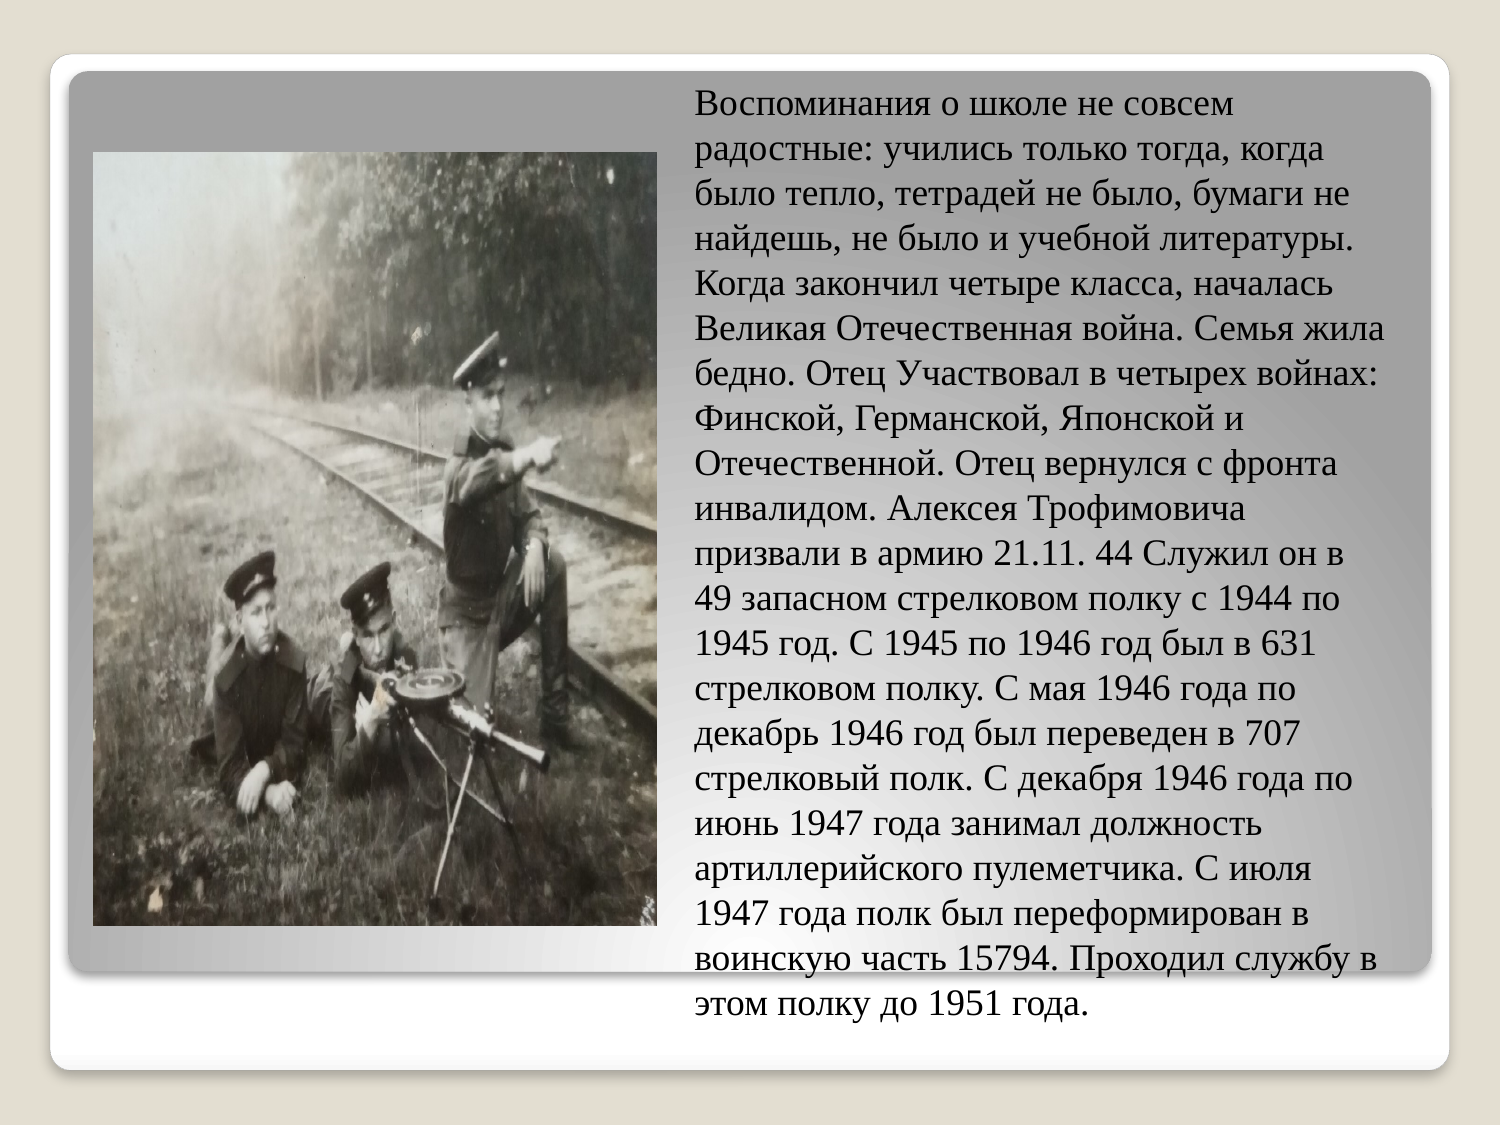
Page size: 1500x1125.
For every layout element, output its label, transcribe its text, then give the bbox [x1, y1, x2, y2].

picture [93, 152, 657, 927]
text_box Воспоминания о школе не совсем радостные: учились только тогда, когда было тепло, тетрадей не было, бумаги не найдешь, не было и учебной литературы. Когда закончил четыре класса, началась Великая Отечественная война. Семья жила бедно. Отец Участвовал в четырех войнах: Финской, Германской, Японской и Отечественной. Отец вернулся с фронта инвалидом. Алексея Трофимовича призвали в армию 21.11. 44 Служил он в 49 запасном стрелковом полку с 1944 по 1945 год. С 1945 по 1946 год был в 631 стрелковом полку. С мая 1946 года по декабрь 1946 год был переведен в 707 стрелковый полк. С декабря 1946 года по июнь 1947 года занимал должность артиллерийского пулеметчика. С июля 1947 года полк был переформирован в воинскую часть 15794. Проходил службу в этом полку до 1951 года. [679, 70, 1407, 1075]
